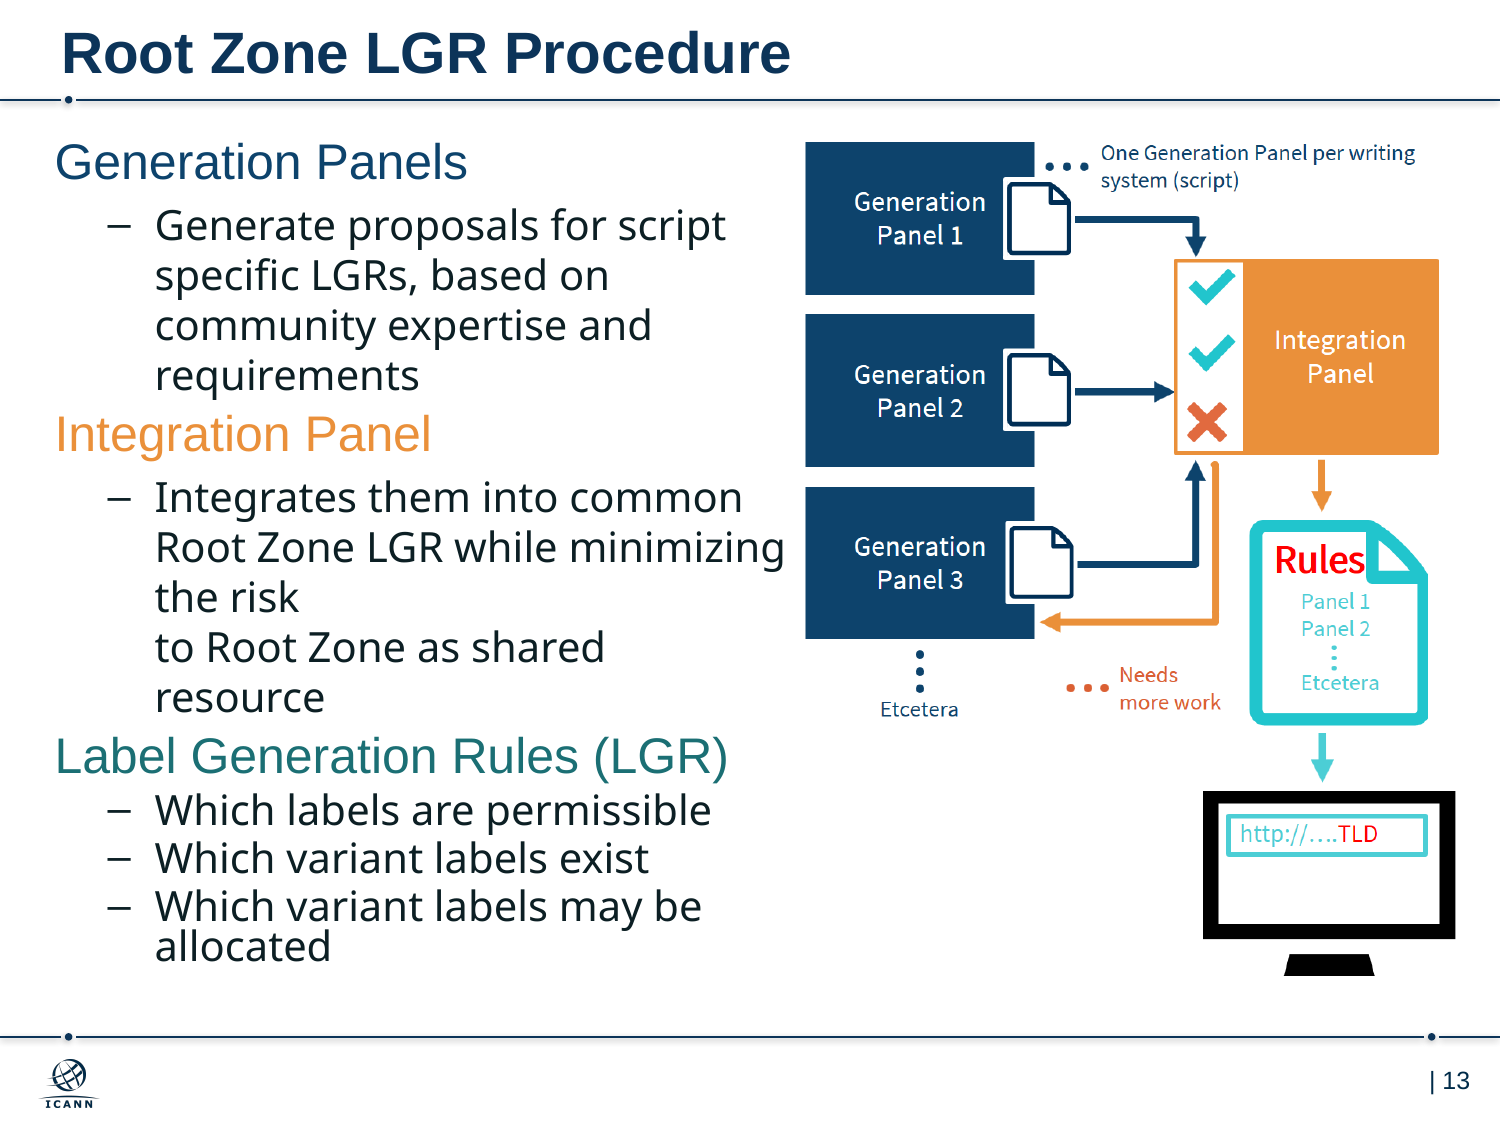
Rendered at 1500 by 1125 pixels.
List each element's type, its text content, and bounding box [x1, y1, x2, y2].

text_box Generation Panels Generate proposals for script specific LGRs, based on community expertise and requirements Integration Panel Integrates them into common Root Zone LGR while minimizing the risk to Root Zone as shared resource Label Generation Rules (LGR) Which labels are permissible Which variant labels exist Which variant labels may be allocated [17, 128, 802, 929]
picture [38, 1059, 100, 1108]
title Root Zone LGR Procedure [61, 7, 1376, 82]
picture [801, 128, 1468, 976]
